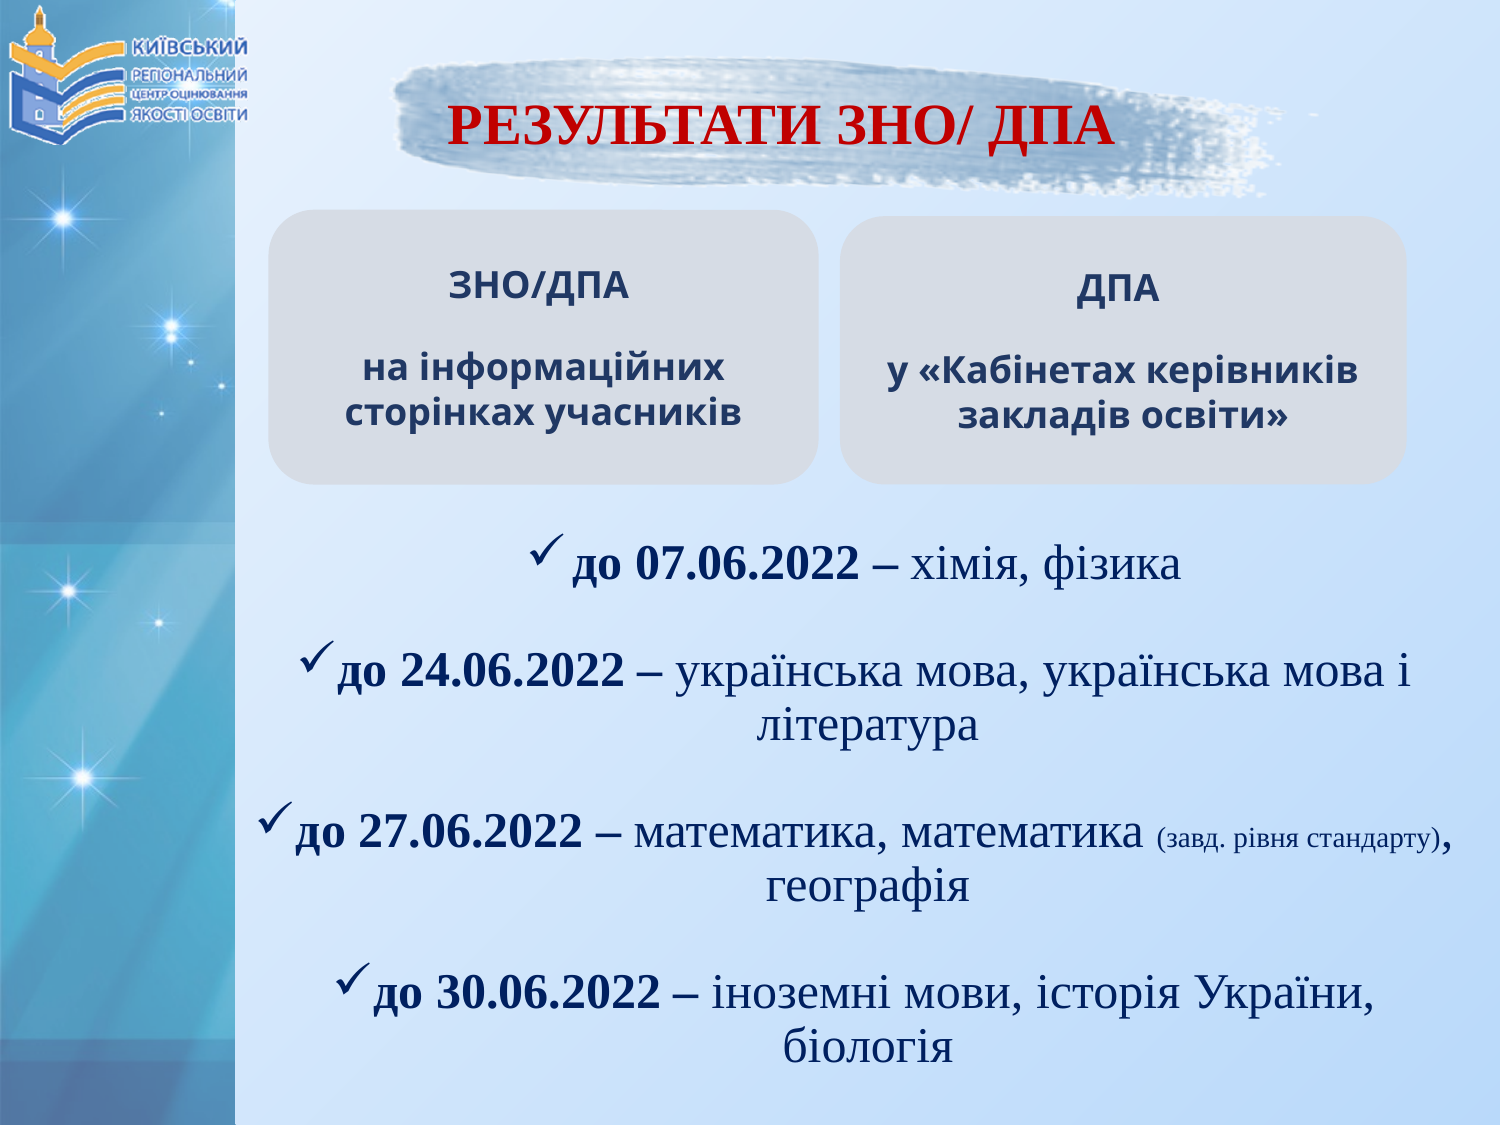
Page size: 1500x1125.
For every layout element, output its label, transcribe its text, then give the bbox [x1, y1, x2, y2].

picture [0, 0, 255, 145]
list до 07.06.2022 – хімія, фізика до 24.06.2022 – українська мова, українська мова і література до 27.06.2022 – математика, математика (завд. рівня стандарту), географія до 30.06.2022 – іноземні мови, історія України, біологія [235, 415, 1473, 1082]
text_box ДПА у «Кабінетах керівників закладів освіти» [838, 225, 1408, 486]
text_box [235, 0, 1500, 1125]
text_box ЗНО/ДПА на інформаційних сторінках учасників [267, 208, 820, 486]
picture [312, 0, 1391, 314]
